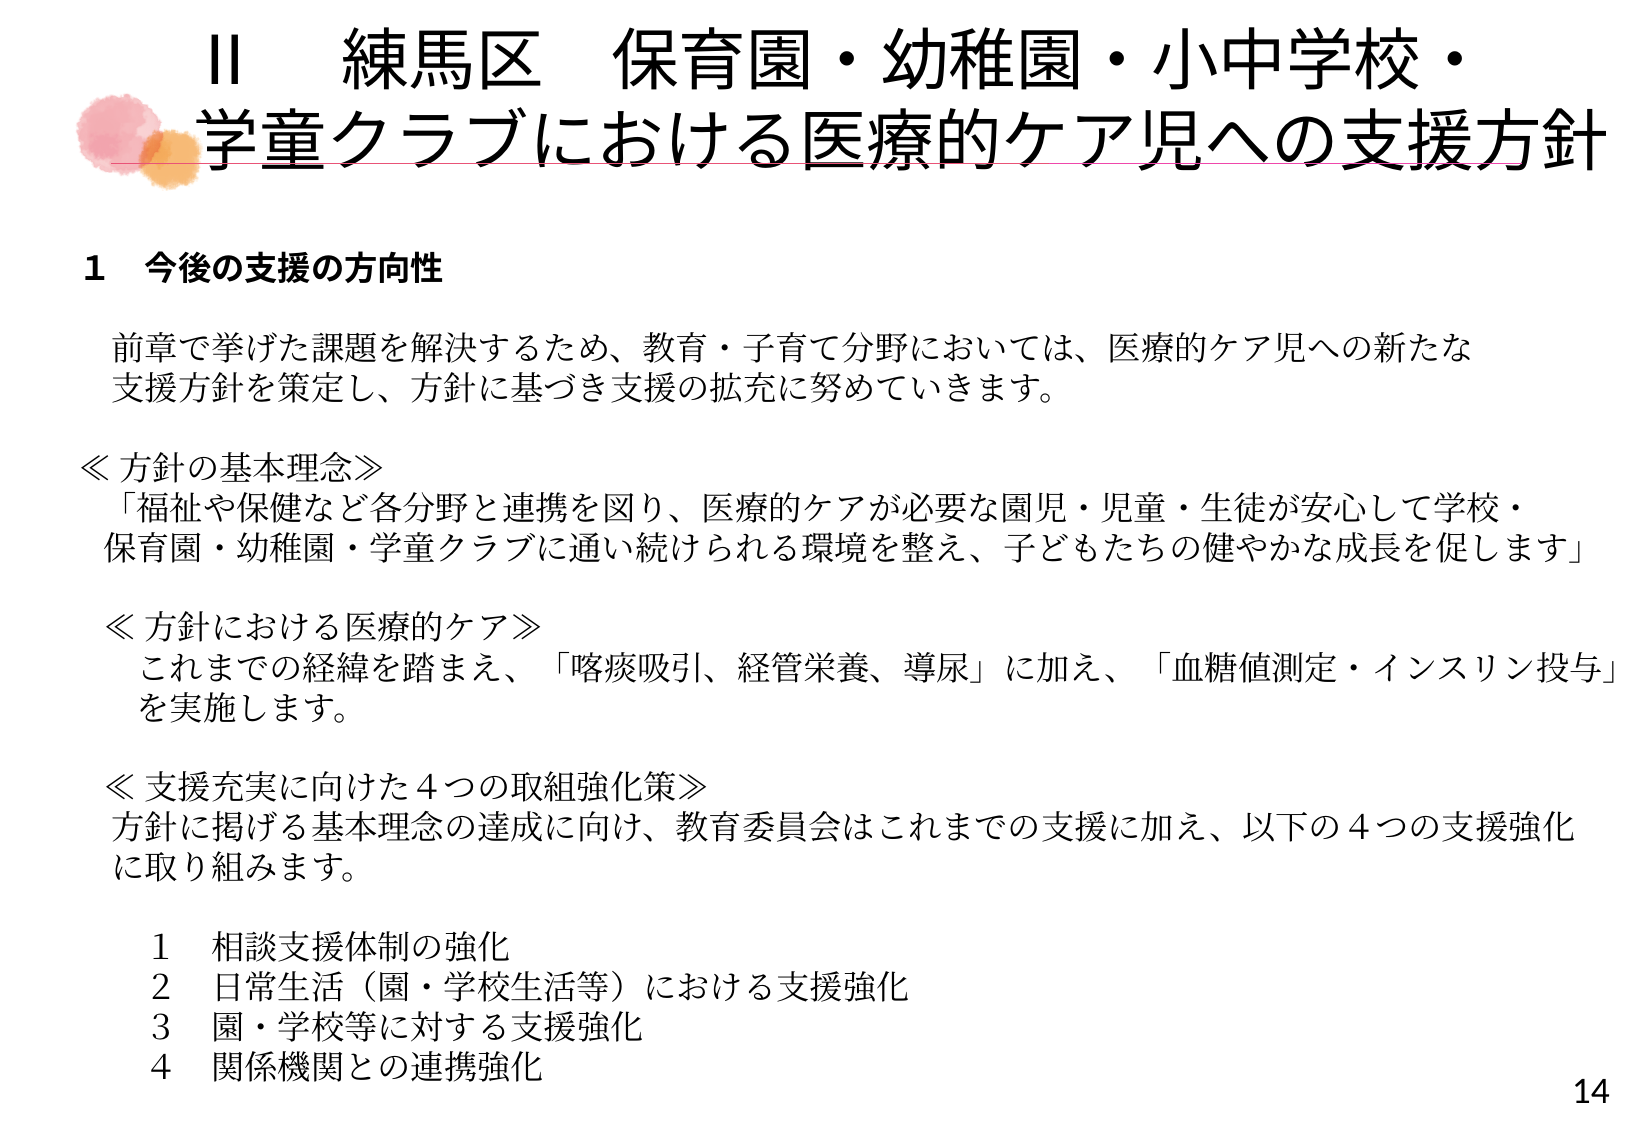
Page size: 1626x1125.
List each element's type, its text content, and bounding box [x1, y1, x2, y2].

text_box １ 今後の支援の方向性 前章で挙げた課題を解決するため、教育・子育て分野においては、医療的ケア児への新たな 支援方針を策定し、方針に基づき支援の拡充に努めていきます。 ≪方針の基本理念≫ 「福祉や保健など各分野と連携を図り、医療的ケアが必要な園児・児童・生徒が安心して学校・ 保育園・幼稚園・学童クラブに通い続けられる環境を整え、子どもたちの健やかな成長を促します」 ≪方針における医療的ケア≫ これまでの経緯を踏まえ、「喀痰吸引、経管栄養、導尿」に加え、「血糖値測定・インスリン投与」 を実施します。 ≪支援充実に向けた４つの取組強化策≫ 方針に掲げる基本理念の達成に向け、教育委員会はこれまでの支援に加え、以下の４つの支援強化 に取り組みます。 １ 相談支援体制の強化 ２ 日常生活（園・学校生活等）における支援強化 ３ 園・学校等に対する支援強化 ４ 関係機関との連携強化 [63, 240, 1625, 1125]
text_box 14 [1557, 1058, 1625, 1119]
title Ⅱ 練馬区 保育園・幼稚園・小中学校・ 学童クラブにおける医療的ケア児への支援方針 [176, 4, 1625, 192]
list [47, 66, 1108, 809]
